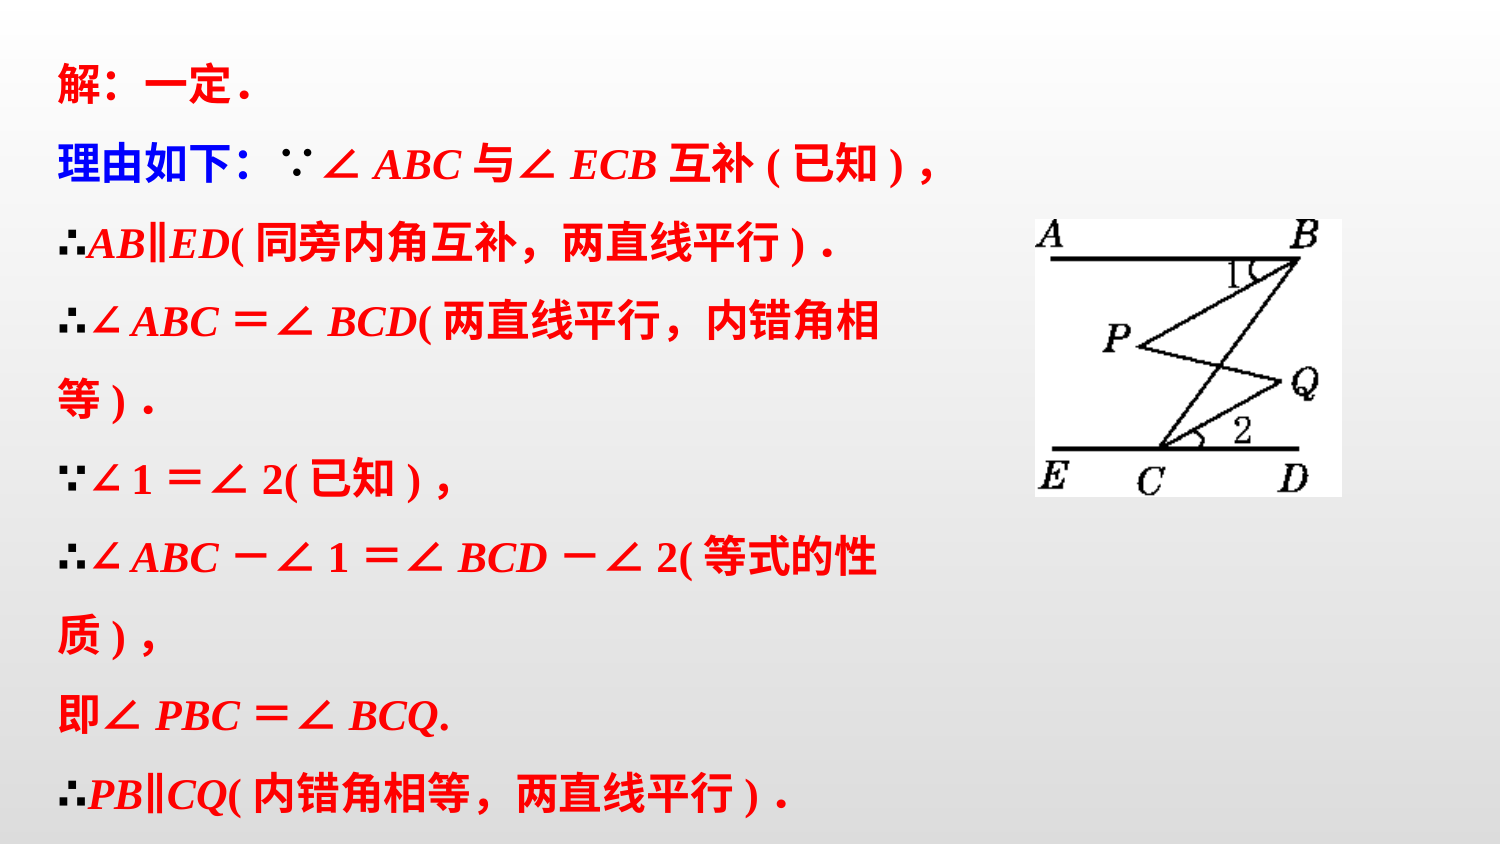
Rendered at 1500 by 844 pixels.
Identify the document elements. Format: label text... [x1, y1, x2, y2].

text_box 解：一定． 理由如下：∵∠ABC与∠ECB互补(已知)， ∴AB∥ED(同旁内角互补，两直线平行)． ∴∠ABC＝∠BCD(两直线平行，内错角相等)． ∵∠1＝∠2(已知)， ∴∠ABC－∠1＝∠BCD－∠2(等式的性质)， 即∠PBC＝∠BCQ. ∴PB∥CQ(内错角相等，两直线平行)． ∴∠P＝∠Q(两直线平行，内错角相等)． [45, 25, 995, 844]
picture [1035, 219, 1342, 497]
